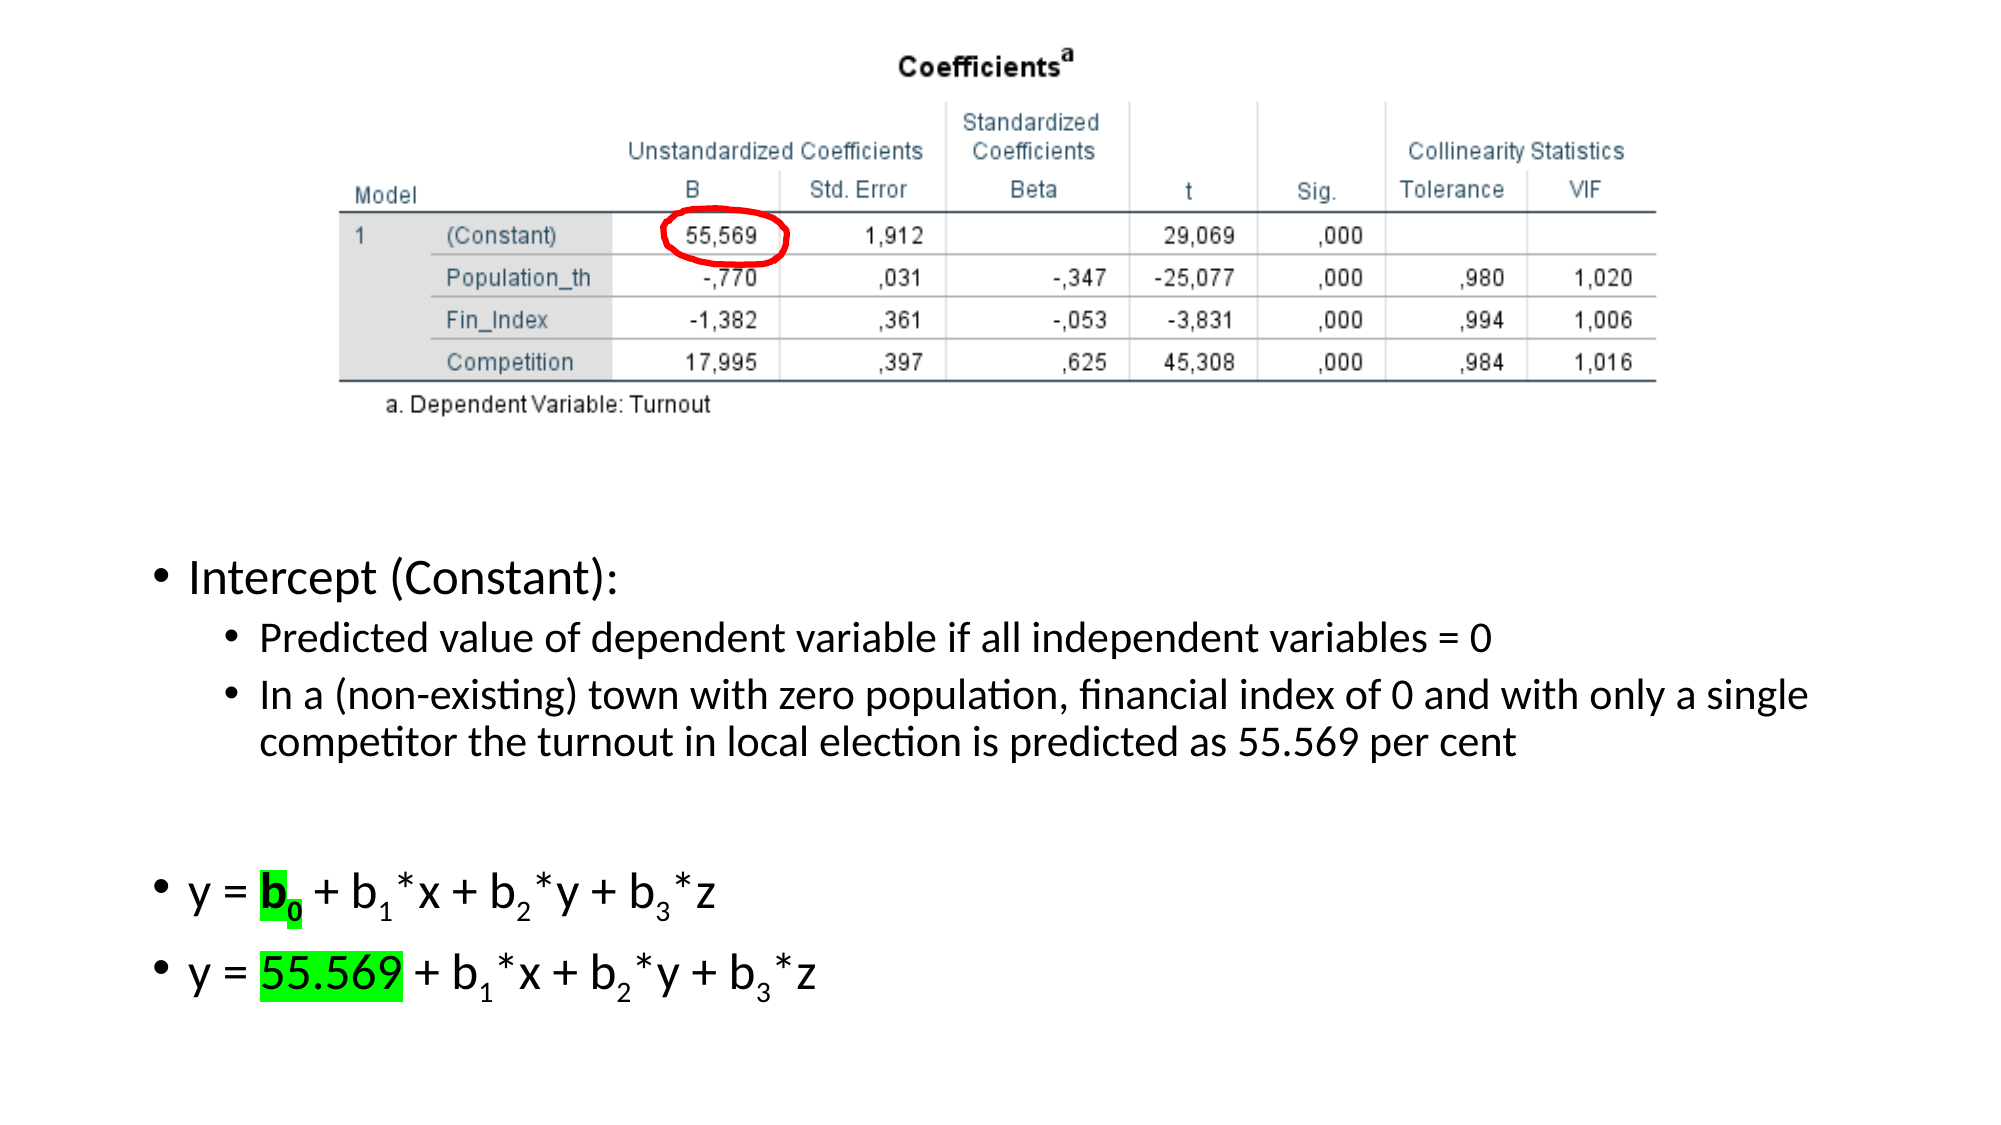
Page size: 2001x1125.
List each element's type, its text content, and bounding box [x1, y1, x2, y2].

list Intercept (Constant): Predicted value of dependent variable if all independent variables = 0 In a (non-existing) town with zero population, financial index of 0 and with only a single competitor the turnout in local election is predicted as 55.569 per cent y = b0 + b1*x + b2*y + b3*z y = 55.569 + b1*x + b2*y + b3*z [137, 542, 1863, 1014]
picture [330, 35, 1670, 438]
